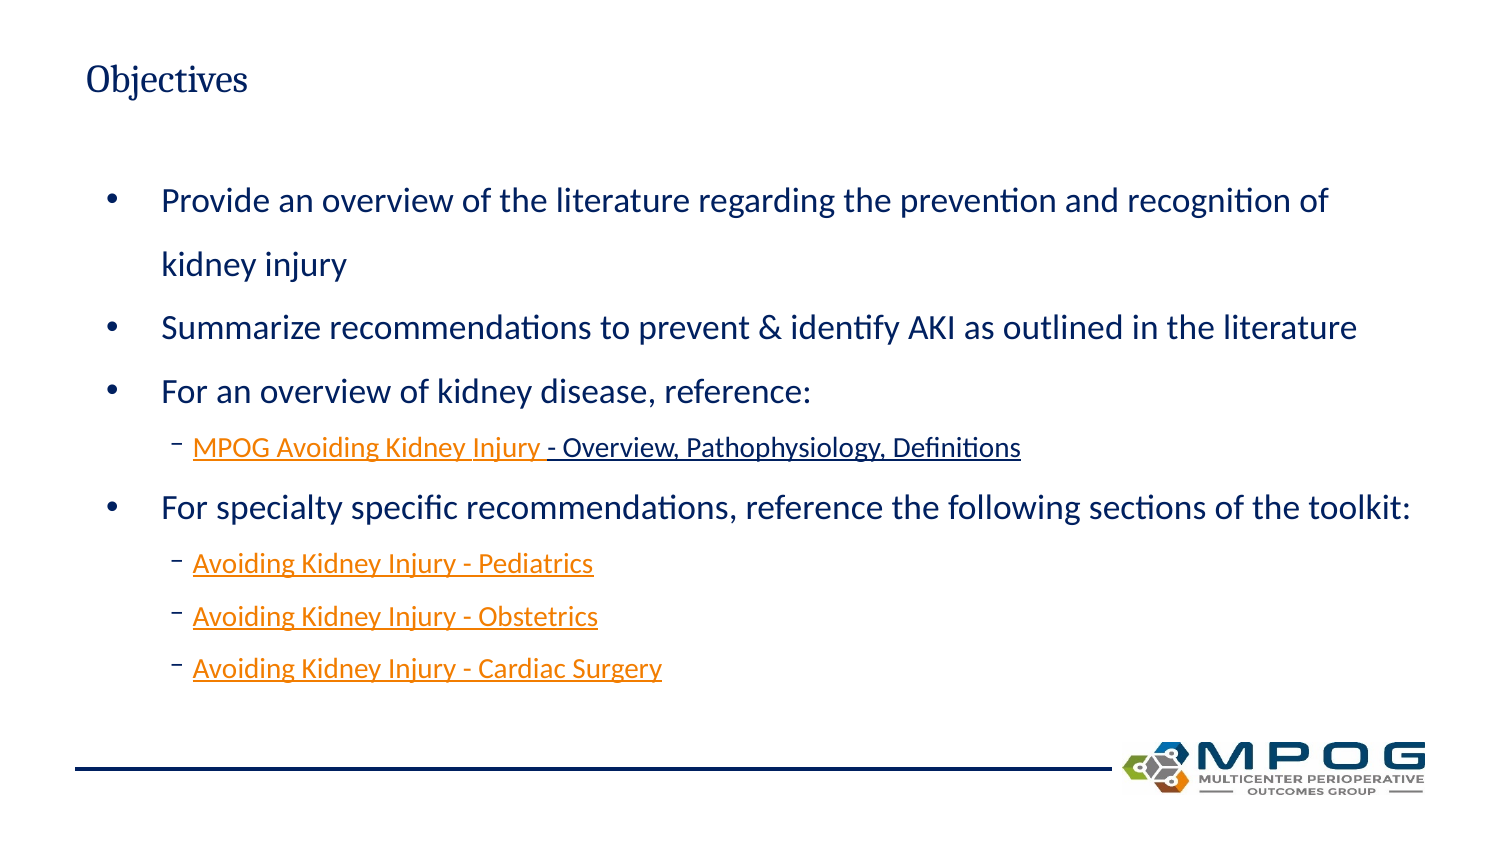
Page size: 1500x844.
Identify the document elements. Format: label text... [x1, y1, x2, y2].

list Provide an overview of the literature regarding the prevention and recognition of kidney injury Summarize recommendations to prevent & identify AKI as outlined in the literature For an overview of kidney disease, reference: MPOG Avoiding Kidney Injury - Overview, Pathophysiology, Definitions For specialty specific recommendations, reference the following sections of the toolkit: Avoiding Kidney Injury - Pediatrics Avoiding Kidney Injury - Obstetrics Avoiding Kidney Injury - Cardiac Surgery [75, 150, 1425, 760]
picture [1122, 760, 1425, 795]
title Objectives [75, 47, 1425, 106]
